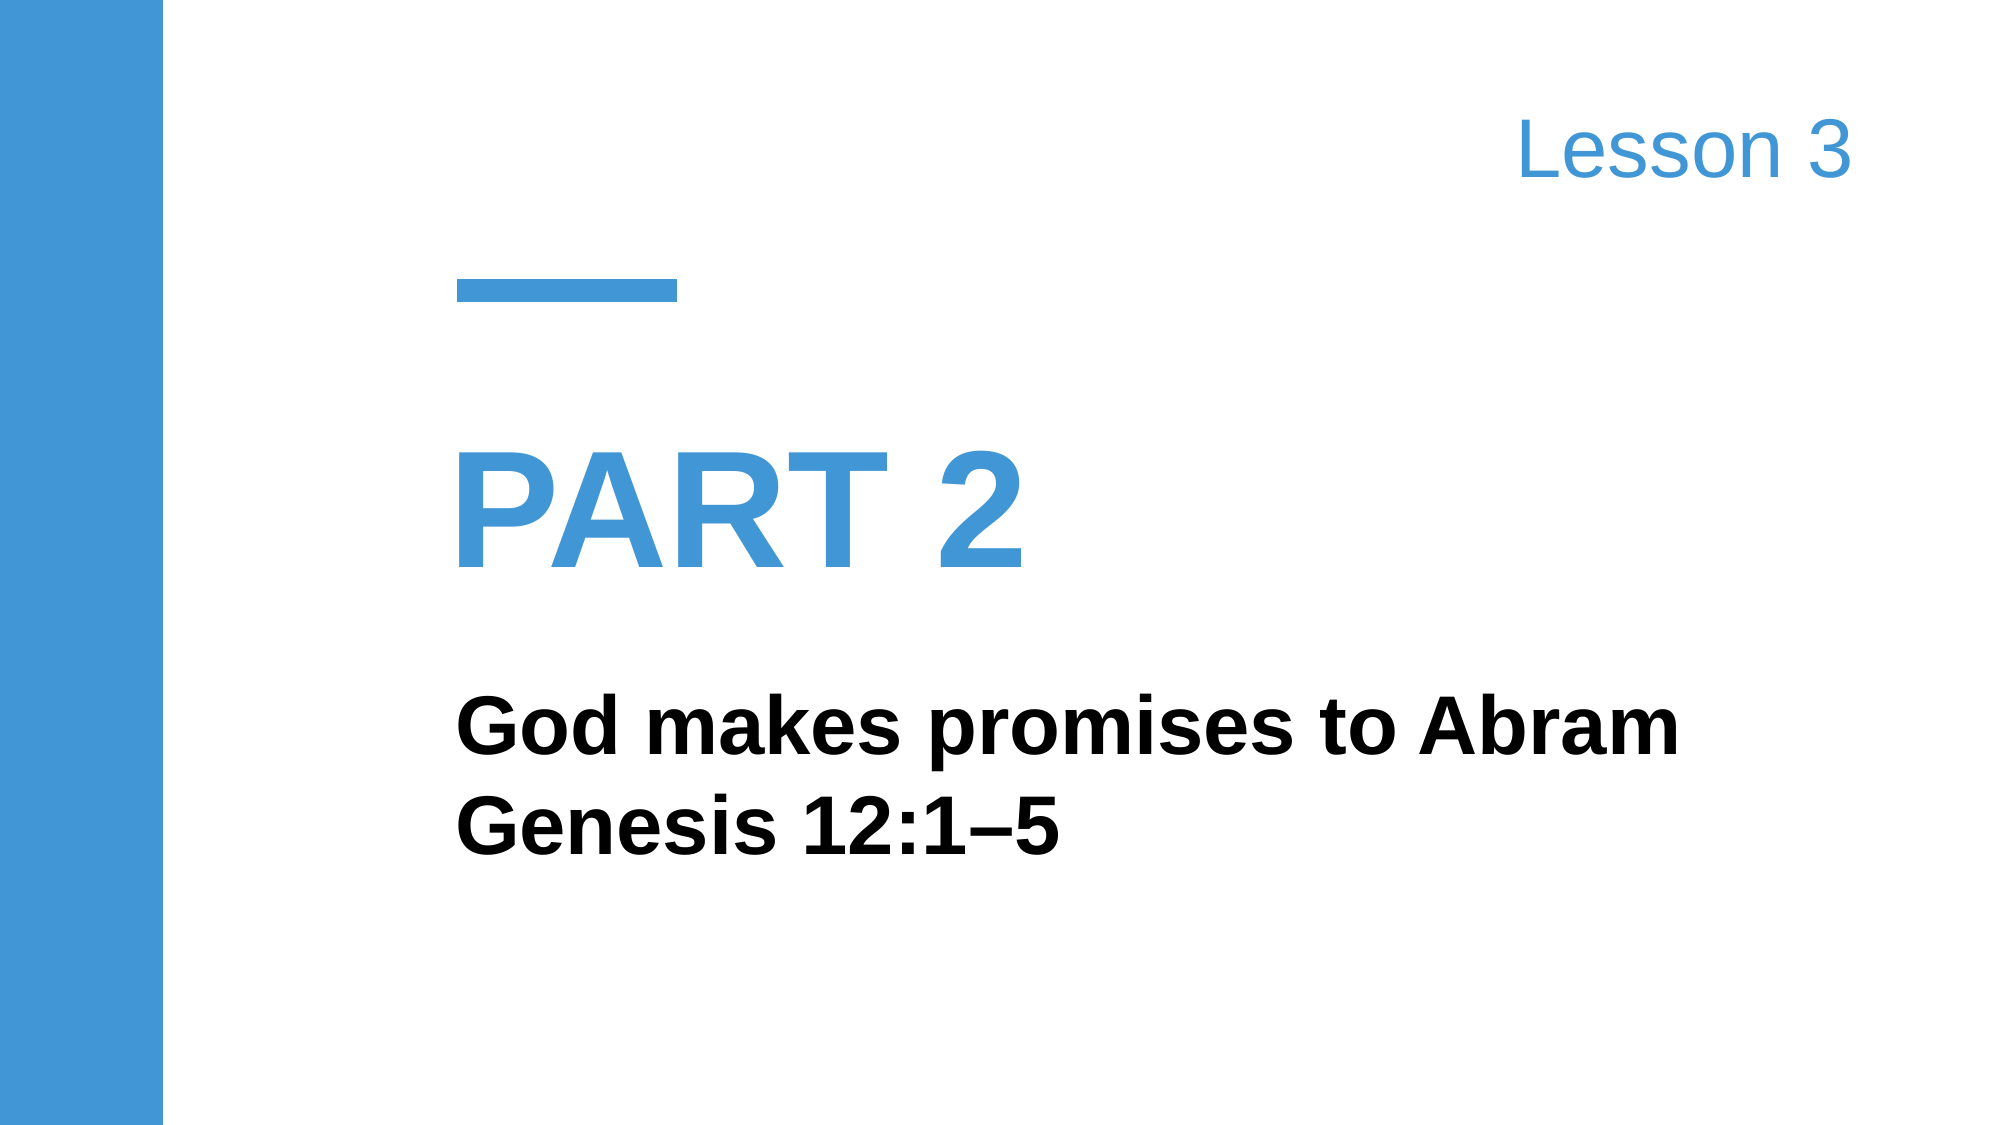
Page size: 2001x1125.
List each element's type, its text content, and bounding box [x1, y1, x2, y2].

text_box God makes promises to Abram Genesis 12:1–5 [440, 664, 1850, 879]
text_box [0, 0, 163, 1125]
text_box Lesson 3 [823, 86, 1869, 202]
text_box PART 2 [440, 392, 1850, 609]
